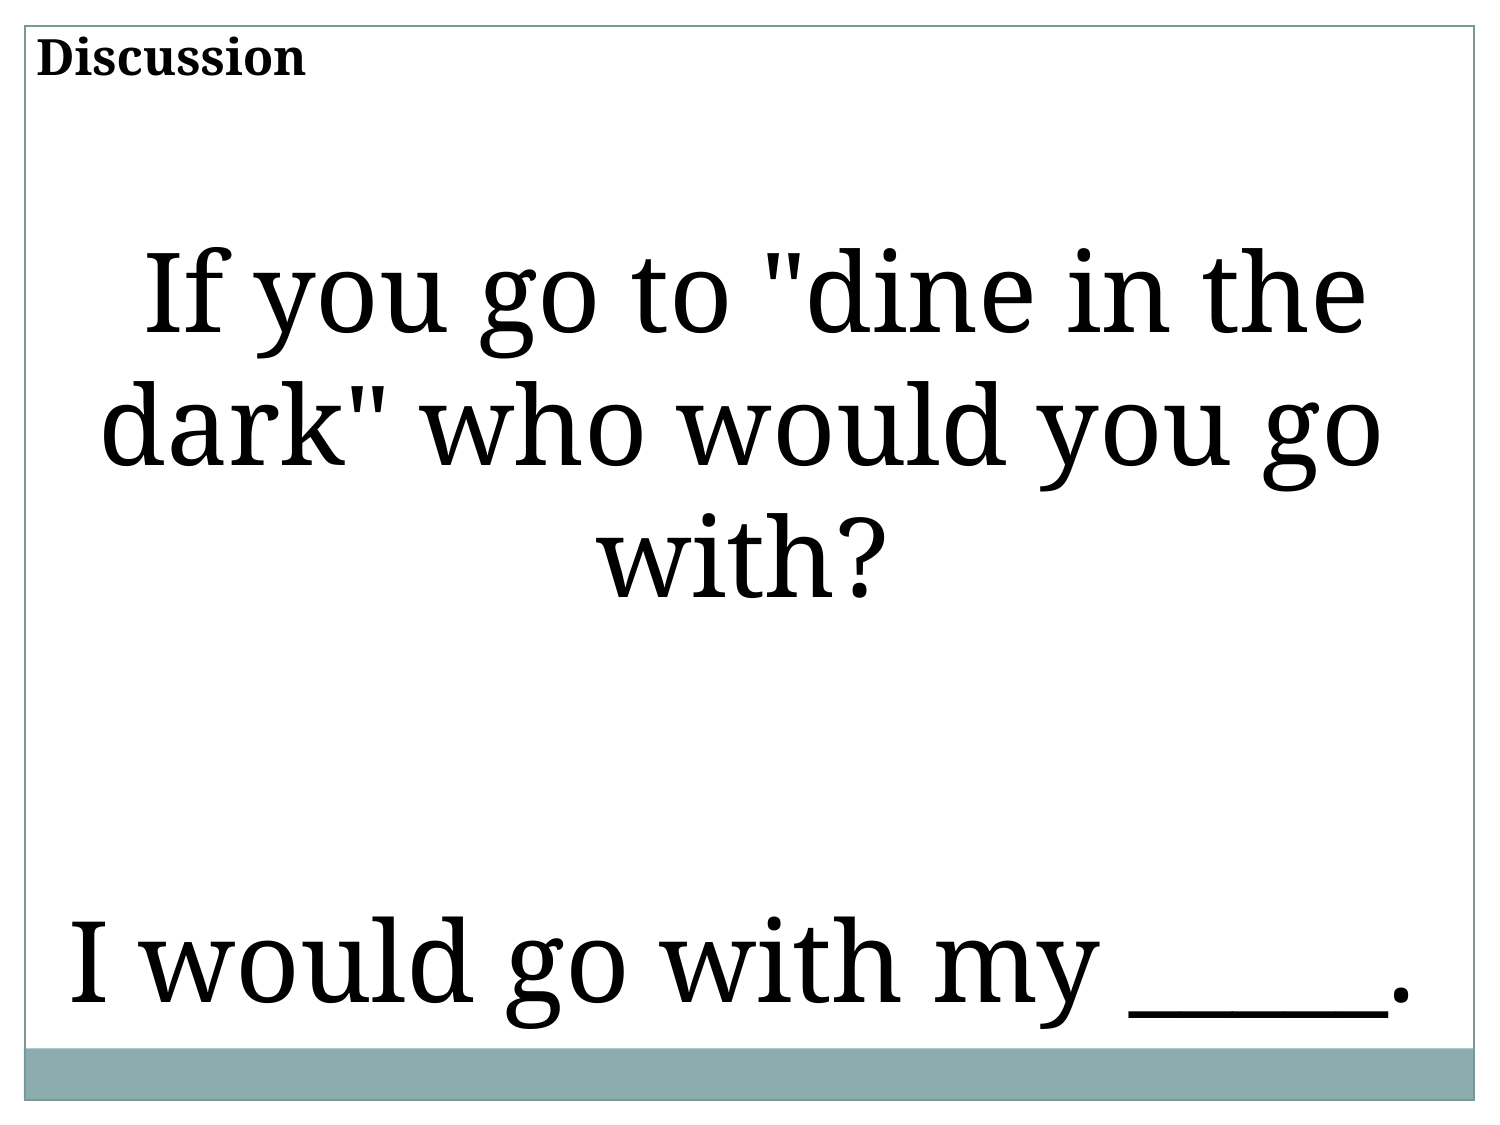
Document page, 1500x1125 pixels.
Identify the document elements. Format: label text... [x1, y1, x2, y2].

text_box Discussion If you go to "dine in the dark" who would you go with? I would go with my _____. [0, 17, 1493, 1125]
